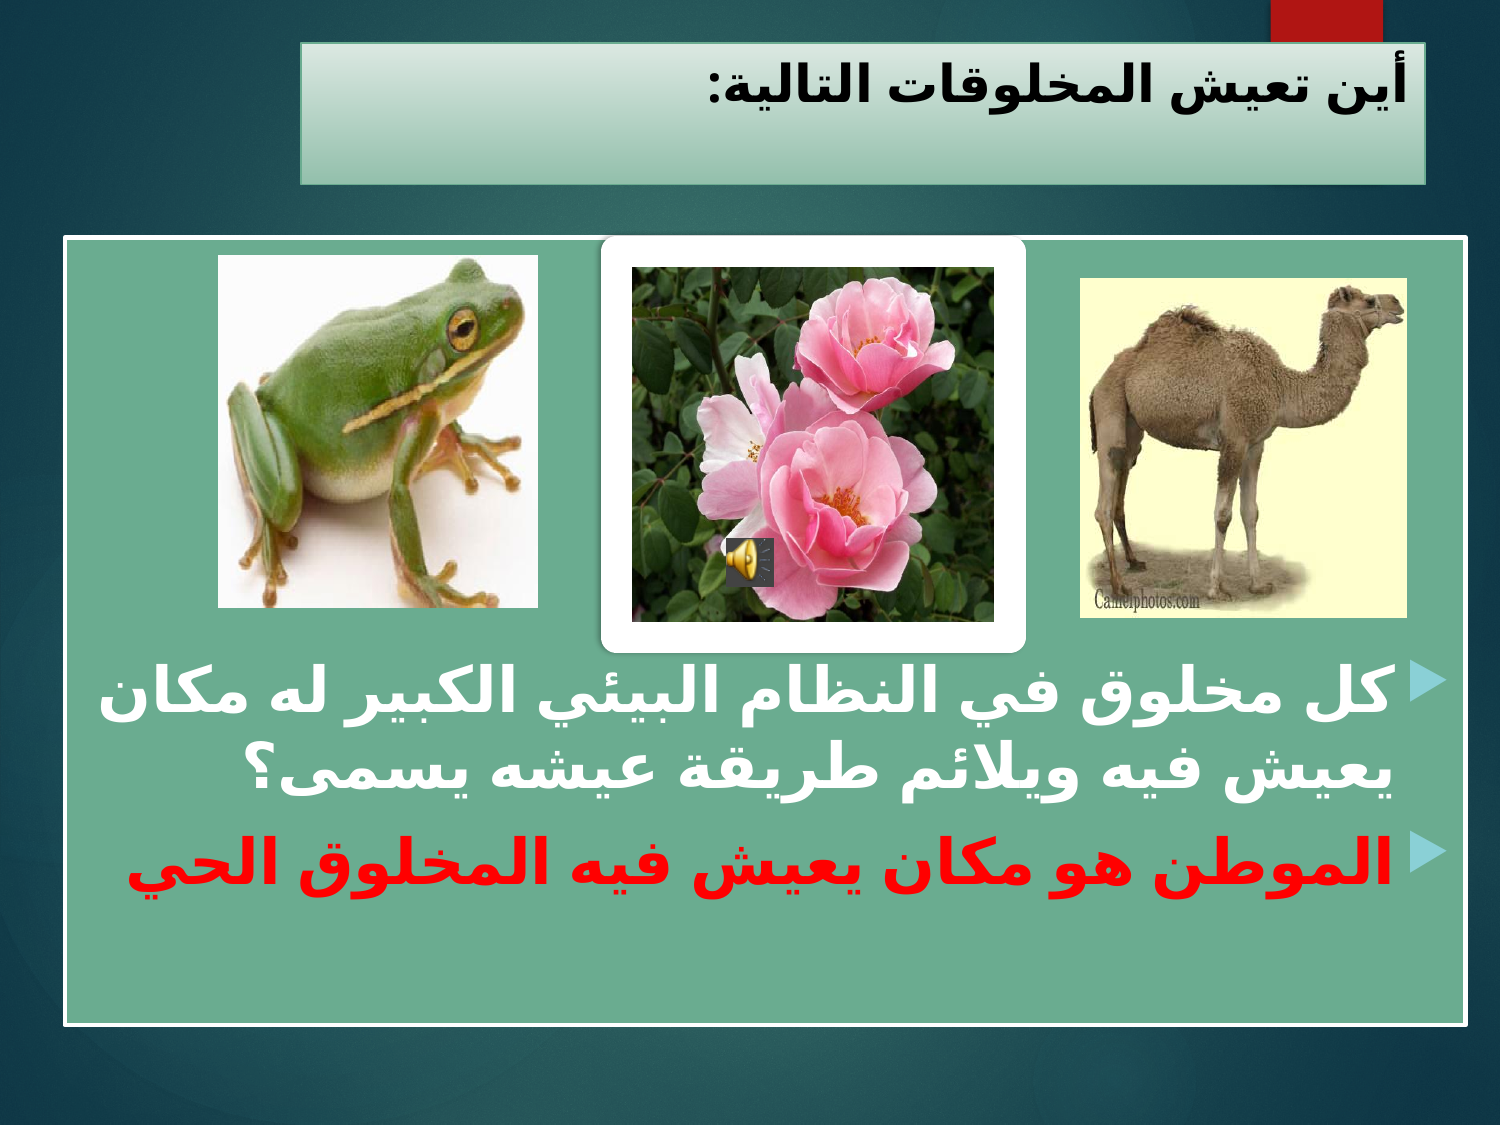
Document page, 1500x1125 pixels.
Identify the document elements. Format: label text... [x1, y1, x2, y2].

picture [631, 266, 995, 622]
title أين تعيش المخلوقات التالية: [300, 42, 1426, 185]
list كل مخلوق في النظام البيئي الكبير له مكان يعيش فيه ويلائم طريقة عيشه يسمى؟ الموطن هو مكان يعيش فيه المخلوق الحي [63, 235, 1468, 1027]
picture [218, 255, 538, 609]
picture [1080, 278, 1407, 618]
